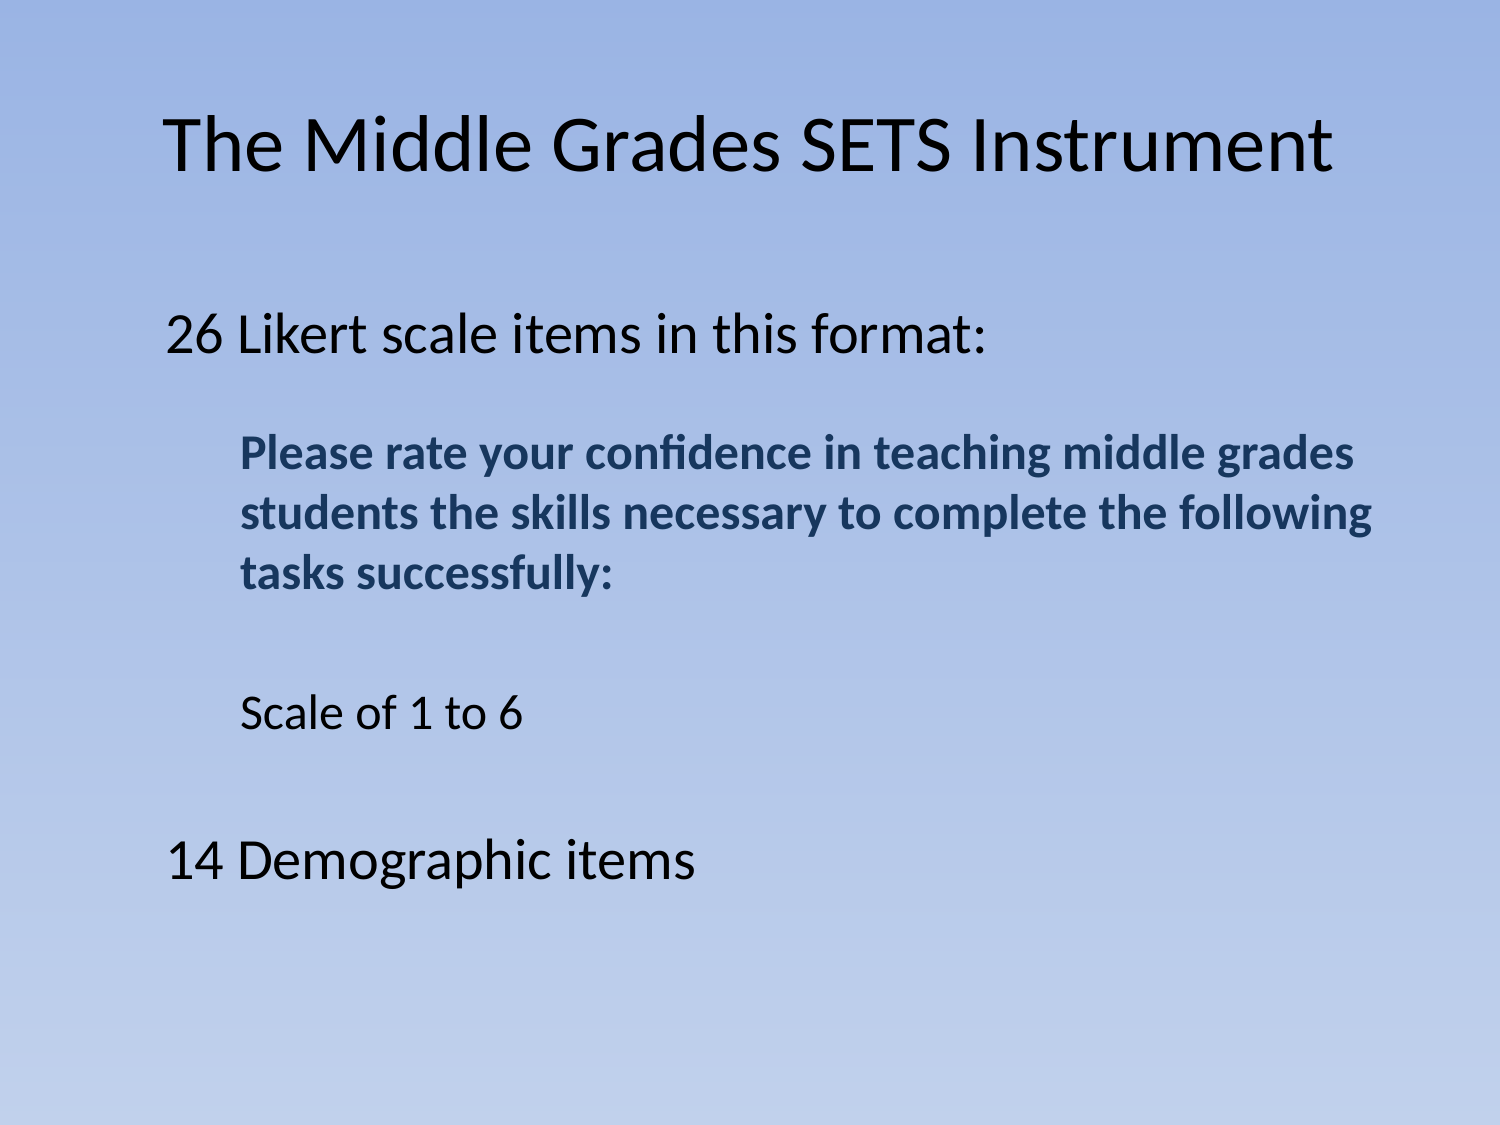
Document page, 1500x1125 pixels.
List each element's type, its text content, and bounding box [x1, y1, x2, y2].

title The Middle Grades SETS Instrument [75, 45, 1425, 233]
list 26 Likert scale items in this format: Please rate your confidence in teaching middle grades students the skills necessary to complete the following tasks successfully: Scale of 1 to 6 14 Demographic items [75, 287, 1425, 1030]
